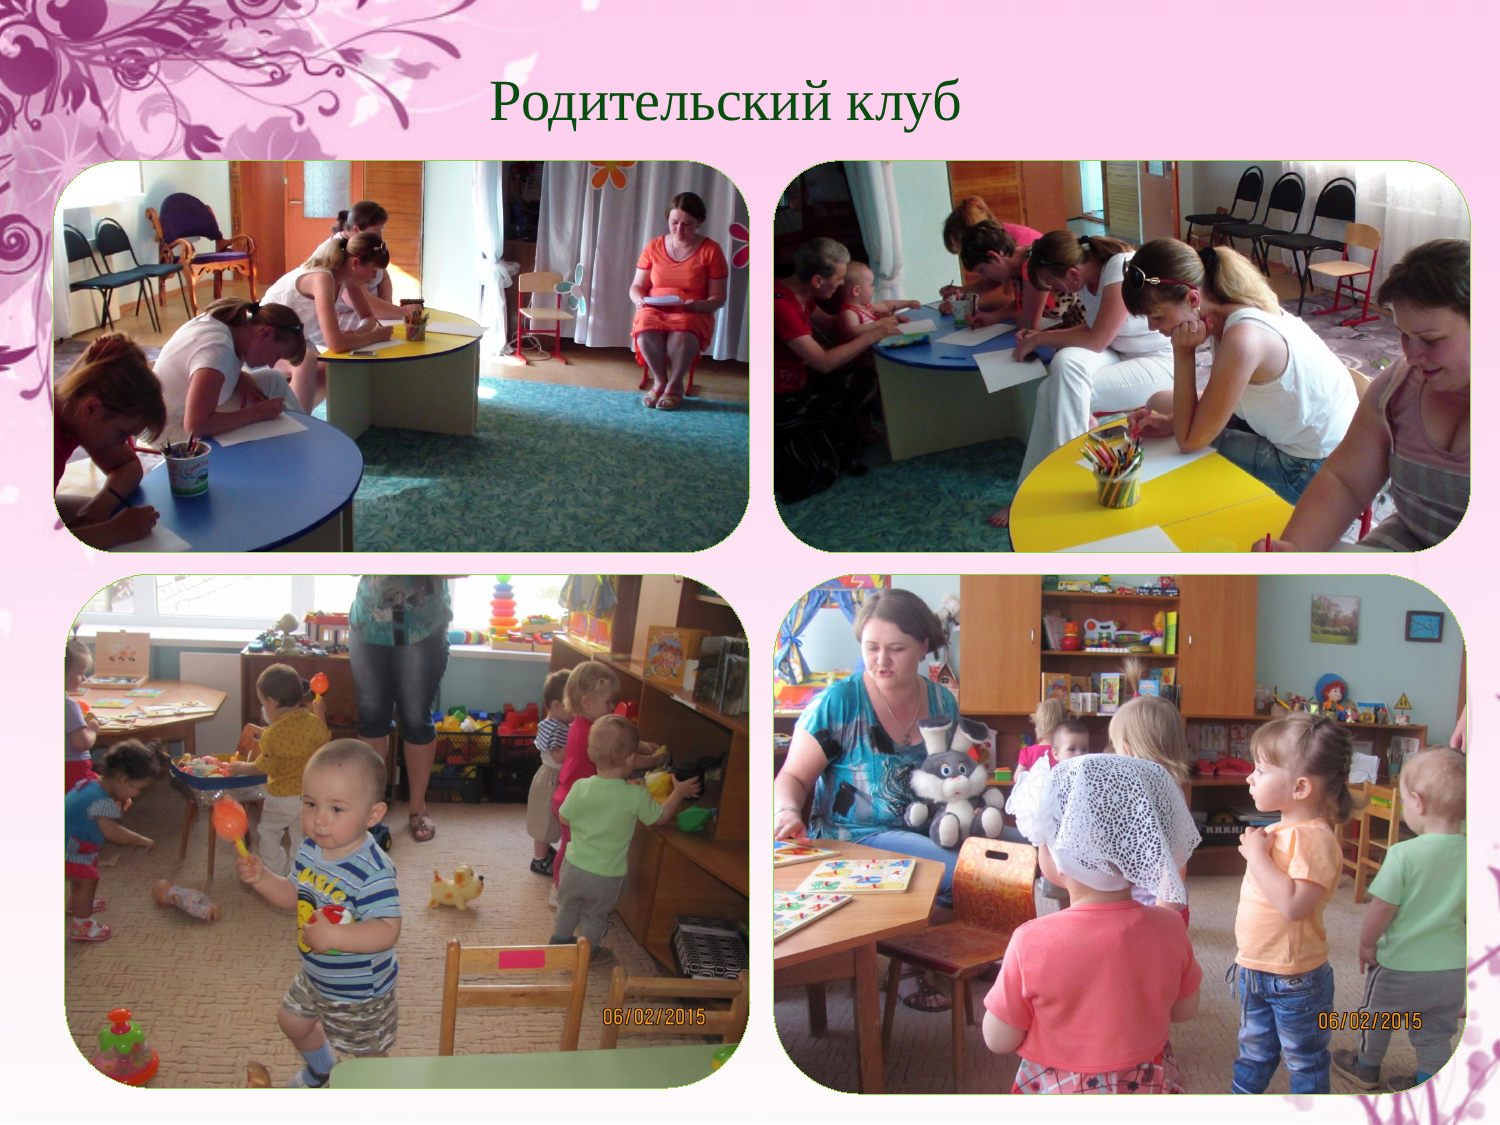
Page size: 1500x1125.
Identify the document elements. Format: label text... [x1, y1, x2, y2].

text_box Родительский клуб [336, 54, 1117, 140]
picture [0, 0, 1500, 1125]
